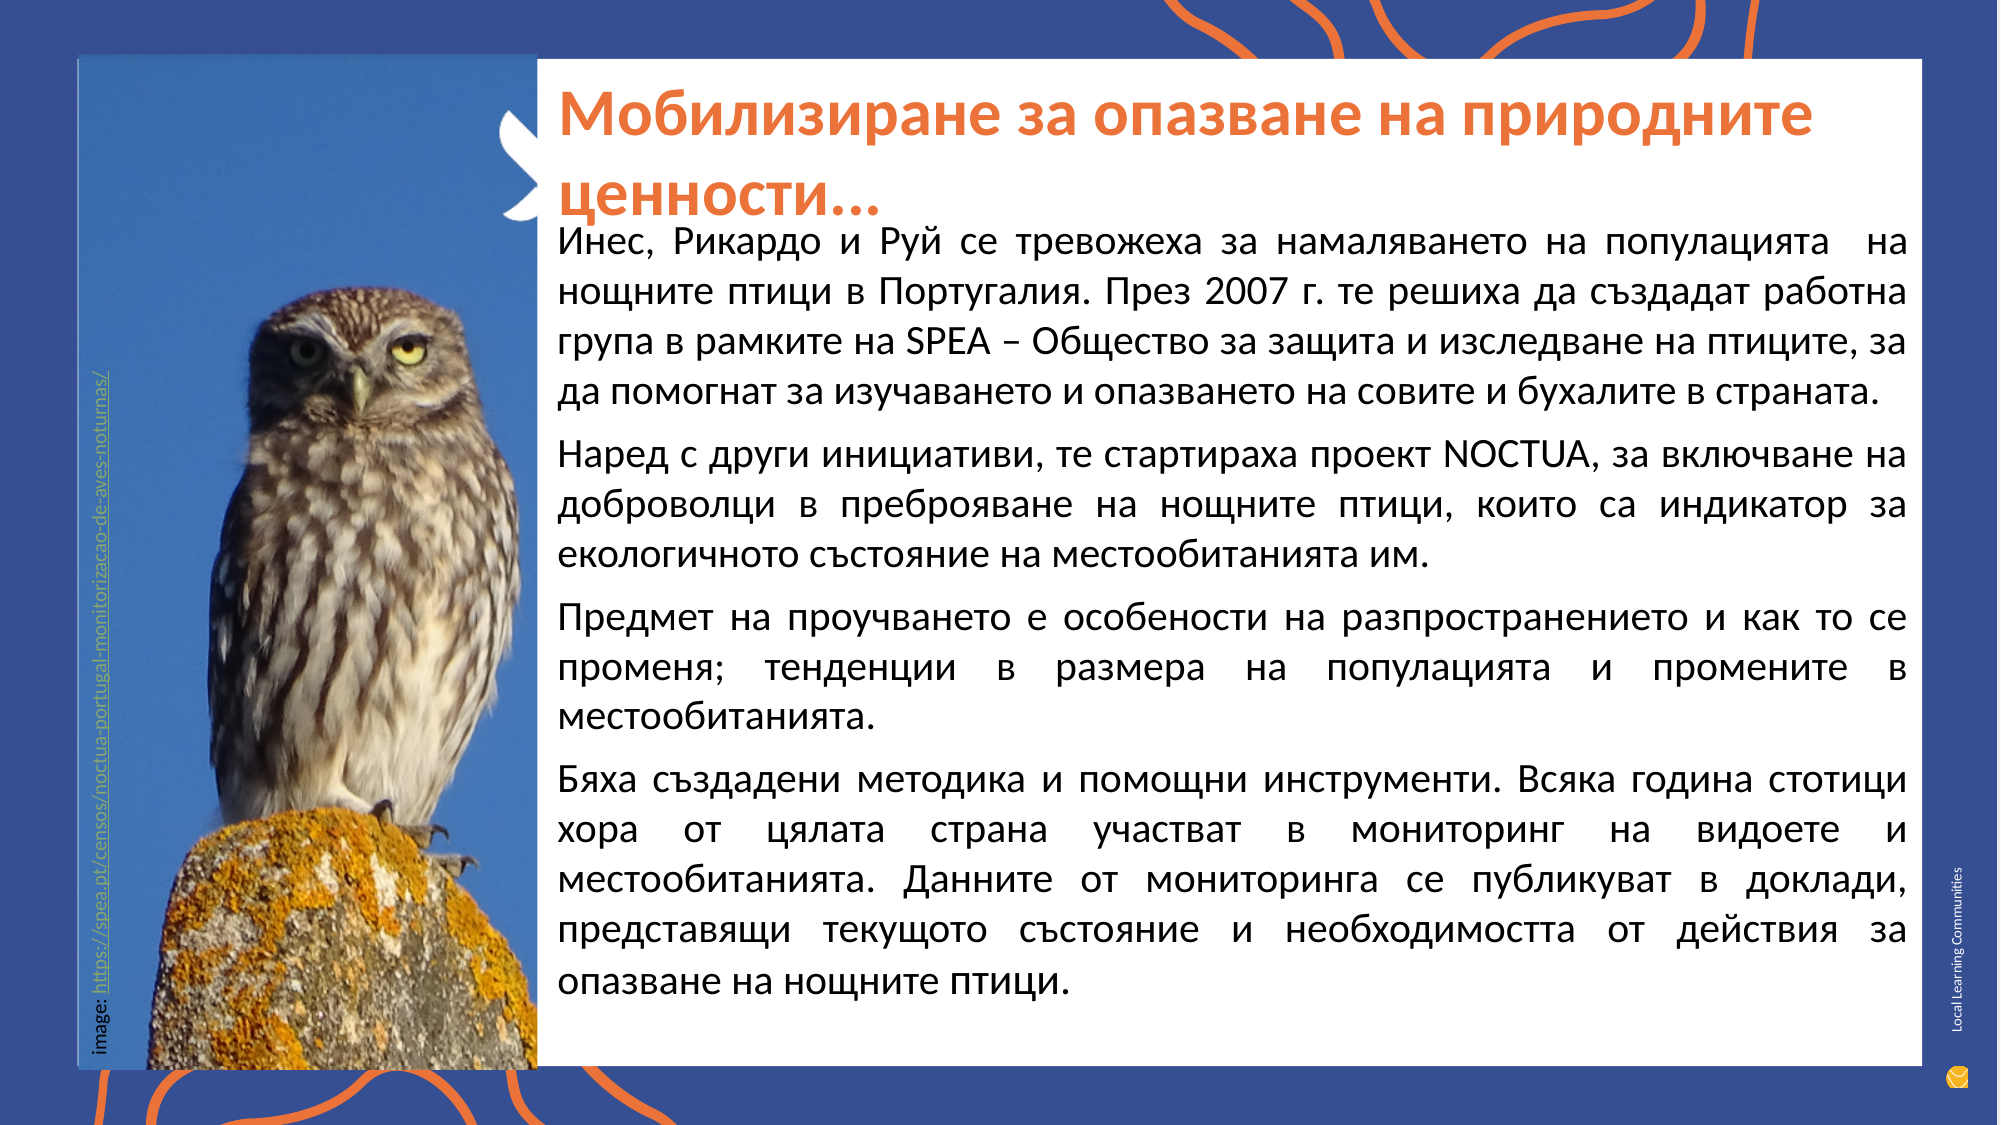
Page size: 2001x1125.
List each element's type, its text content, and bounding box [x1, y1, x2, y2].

list Инес, Рикардо и Руй се тревожеха за намаляването на популацията на нощните птици в Португалия. През 2007 г. те решиха да създадат работна група в рамките на SPEA – Общество за защита и изследване на птиците, за да помогнат за изучаването и опазването на совите и бухалите в страната. Наред с други инициативи, те стартираха проект NOCTUA, за включване на доброволци в преброяване на нощните птици, които са индикатор за екологичното състояние на местообитанията им. Предмет на проучването е особености на разпространението и как то се променя; тенденции в размера на популацията и промените в местообитанията. Бяха създадени методика и помощни инструменти. Всяка година стотици хора от цялата страна участват в мониторинг на видоете и местообитанията. Данните от мониторинга се публикуват в доклади, представящи текущото състояние и необходимостта от действия за опазване на нощните птици. https://spea.pt/censos/noctua-portugal-monitorizacao-de-aves-noturnas/ [542, 205, 1924, 1063]
picture [77, 54, 538, 1071]
text_box Мобилизиране за опазване на природните ценности... [544, 61, 1895, 213]
picture [1946, 1066, 1968, 1088]
